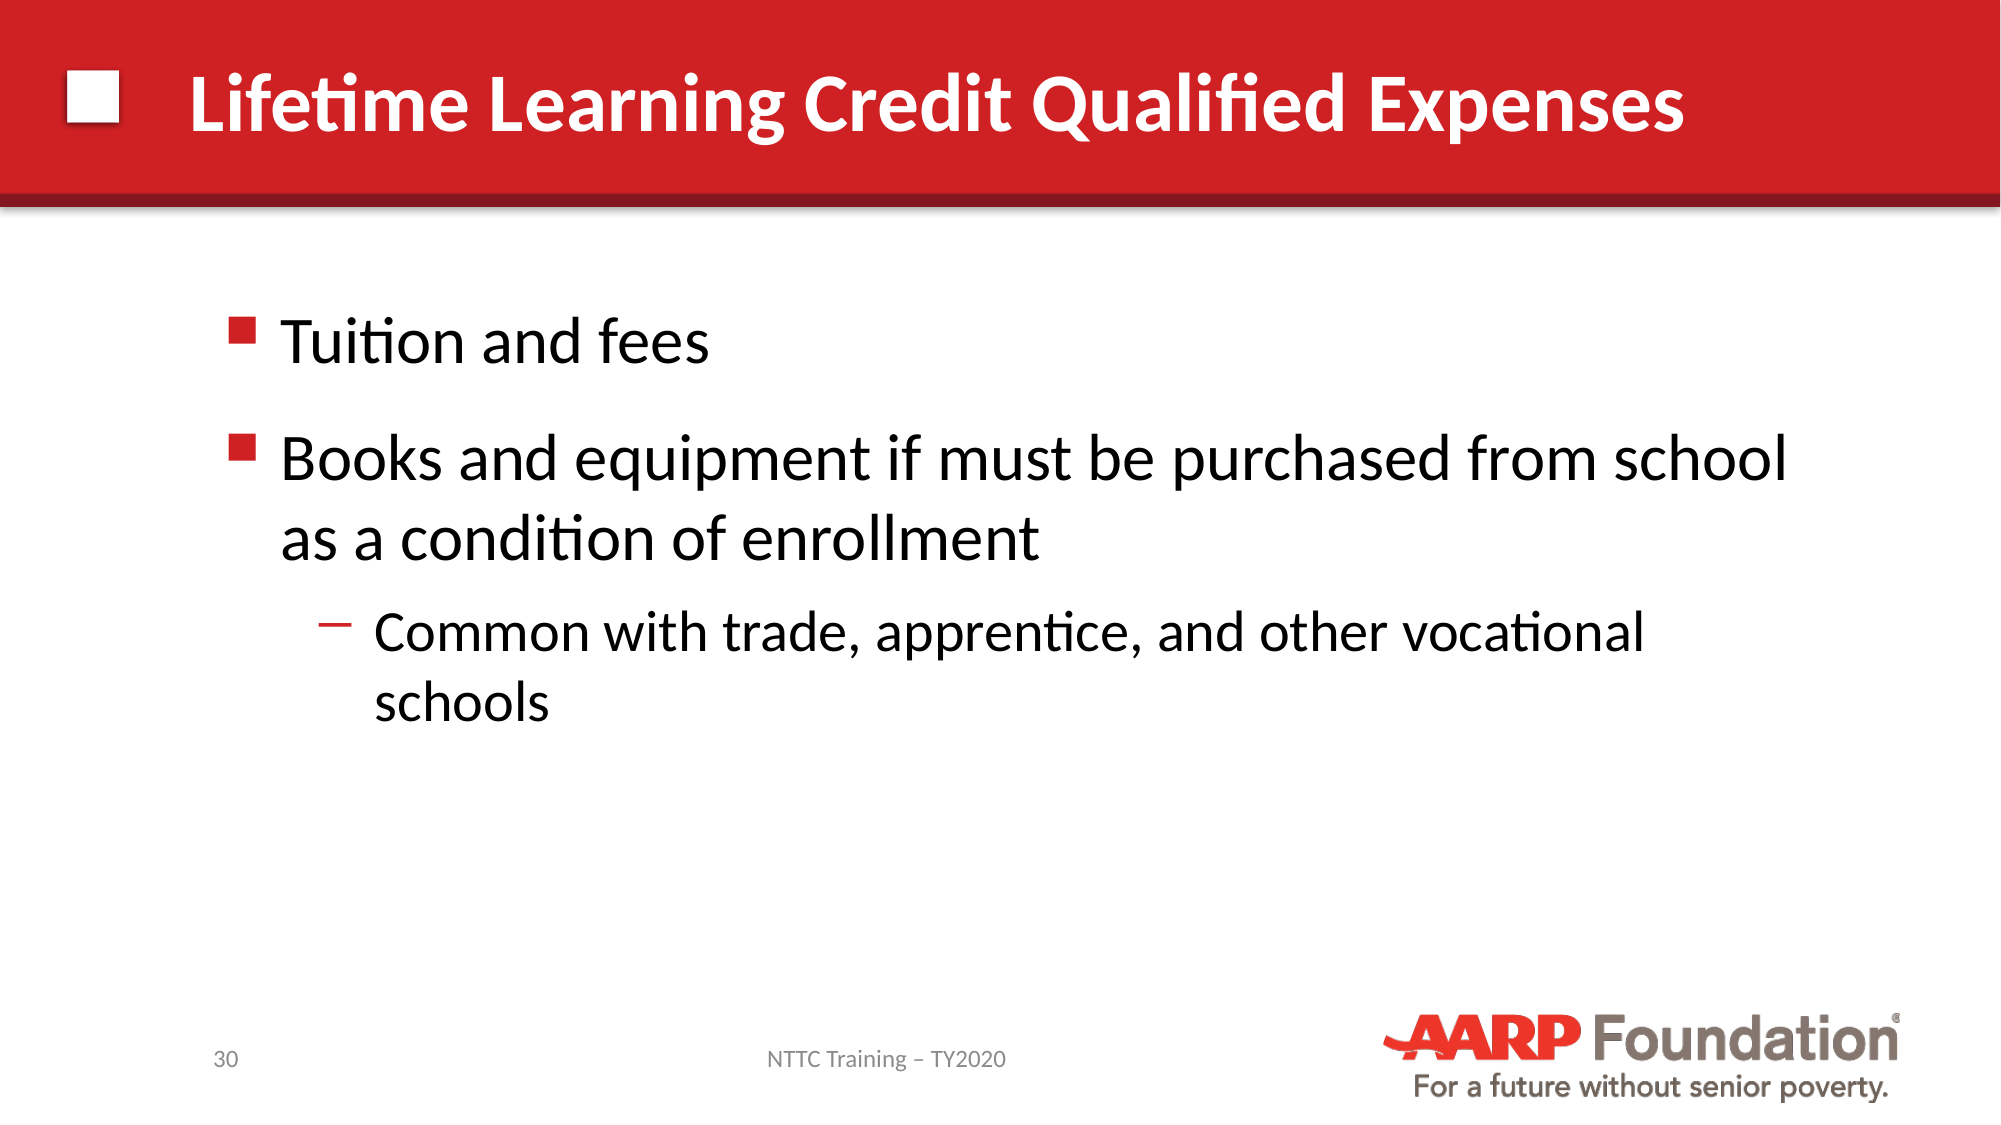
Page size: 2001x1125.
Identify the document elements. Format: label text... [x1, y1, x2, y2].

list Tuition and fees Books and equipment if must be purchased from school as a condition of enrollment Common with trade, apprentice, and other vocational schools [209, 288, 1810, 949]
title Lifetime Learning Credit Qualified Expenses [174, 4, 1775, 193]
footer NTTC Training – TY2020 [570, 1027, 1204, 1088]
slide_number 30 [99, 1027, 254, 1088]
